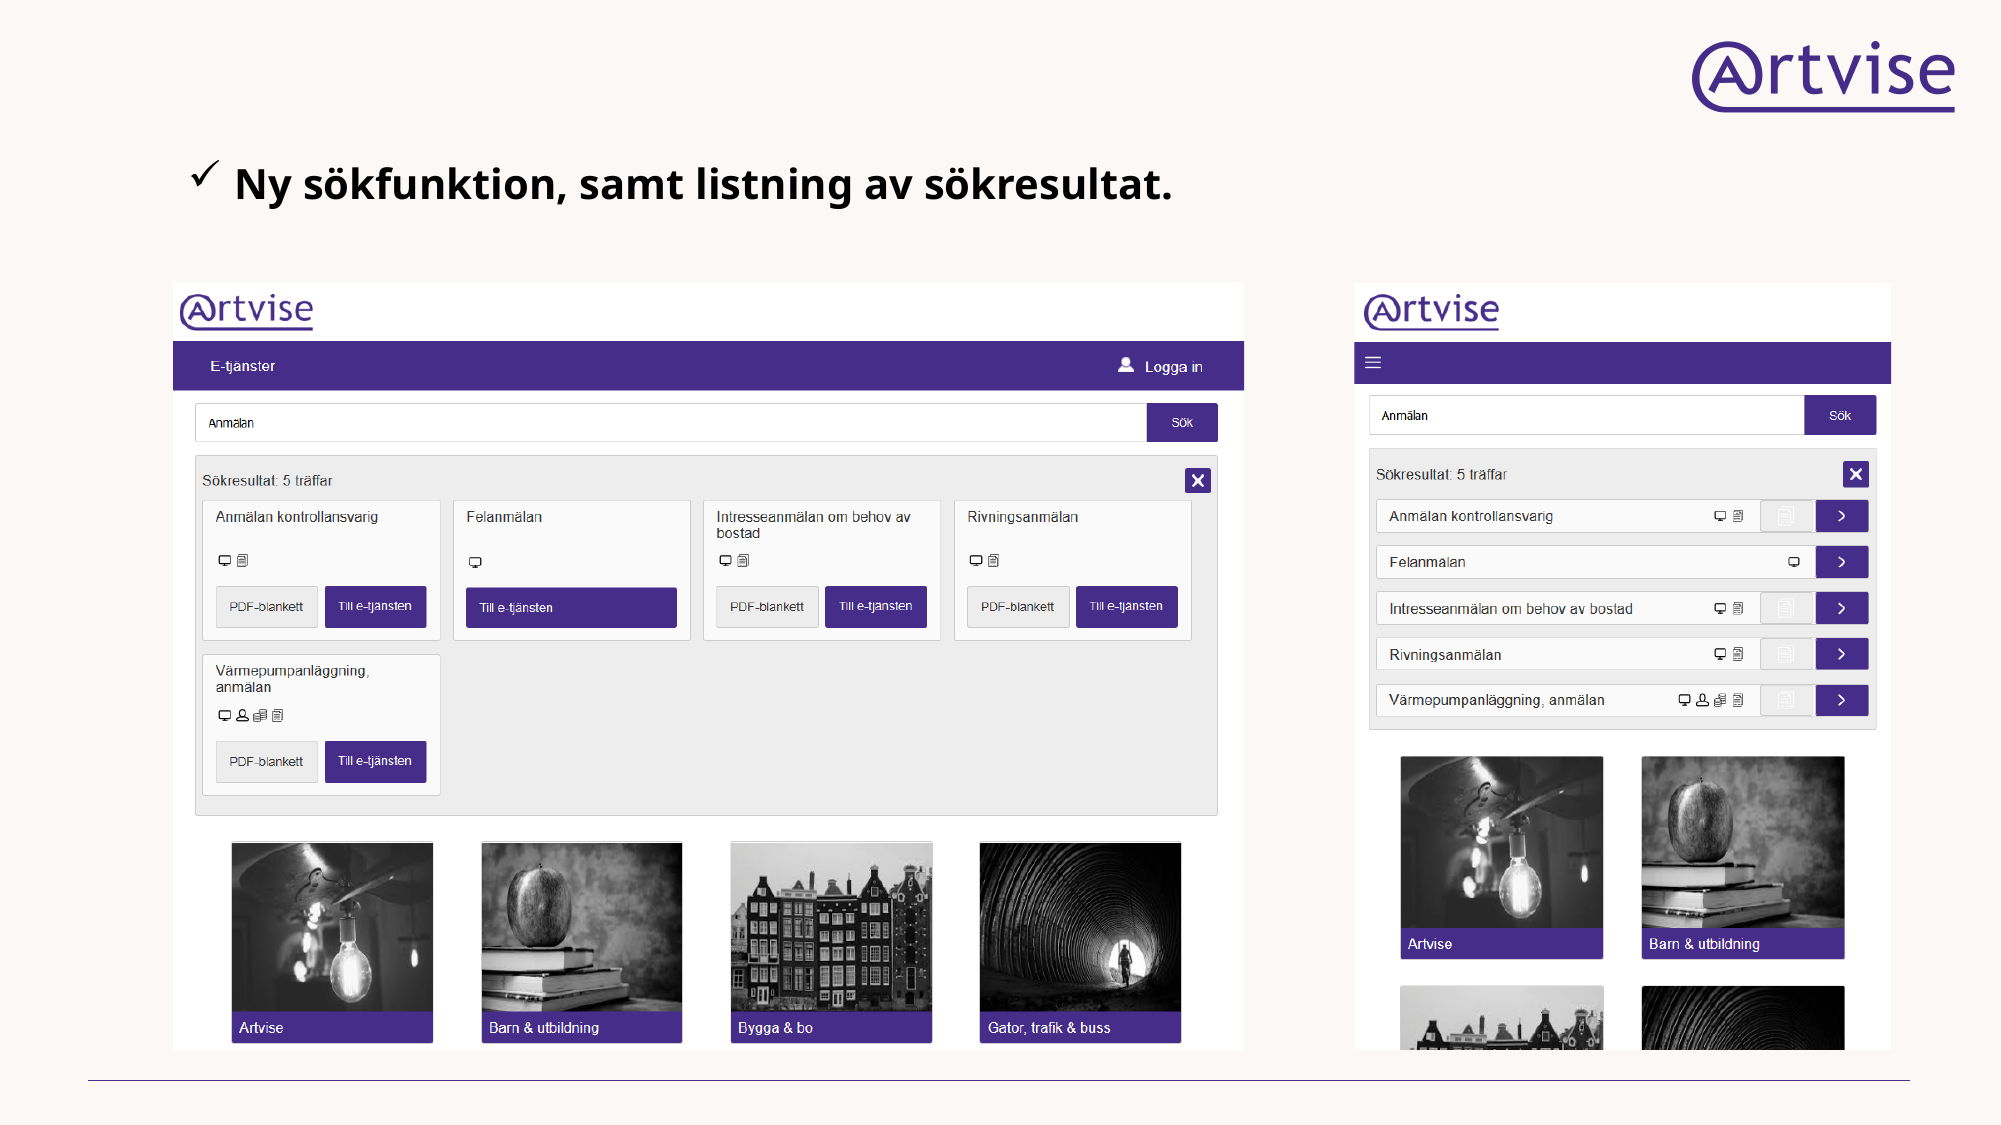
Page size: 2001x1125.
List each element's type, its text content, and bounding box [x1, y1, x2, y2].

picture [1692, 41, 1955, 113]
text_box Ny sökfunktion, samt listning av sökresultat. [173, 150, 1473, 215]
picture [1354, 283, 1892, 1050]
picture [173, 282, 1245, 1051]
